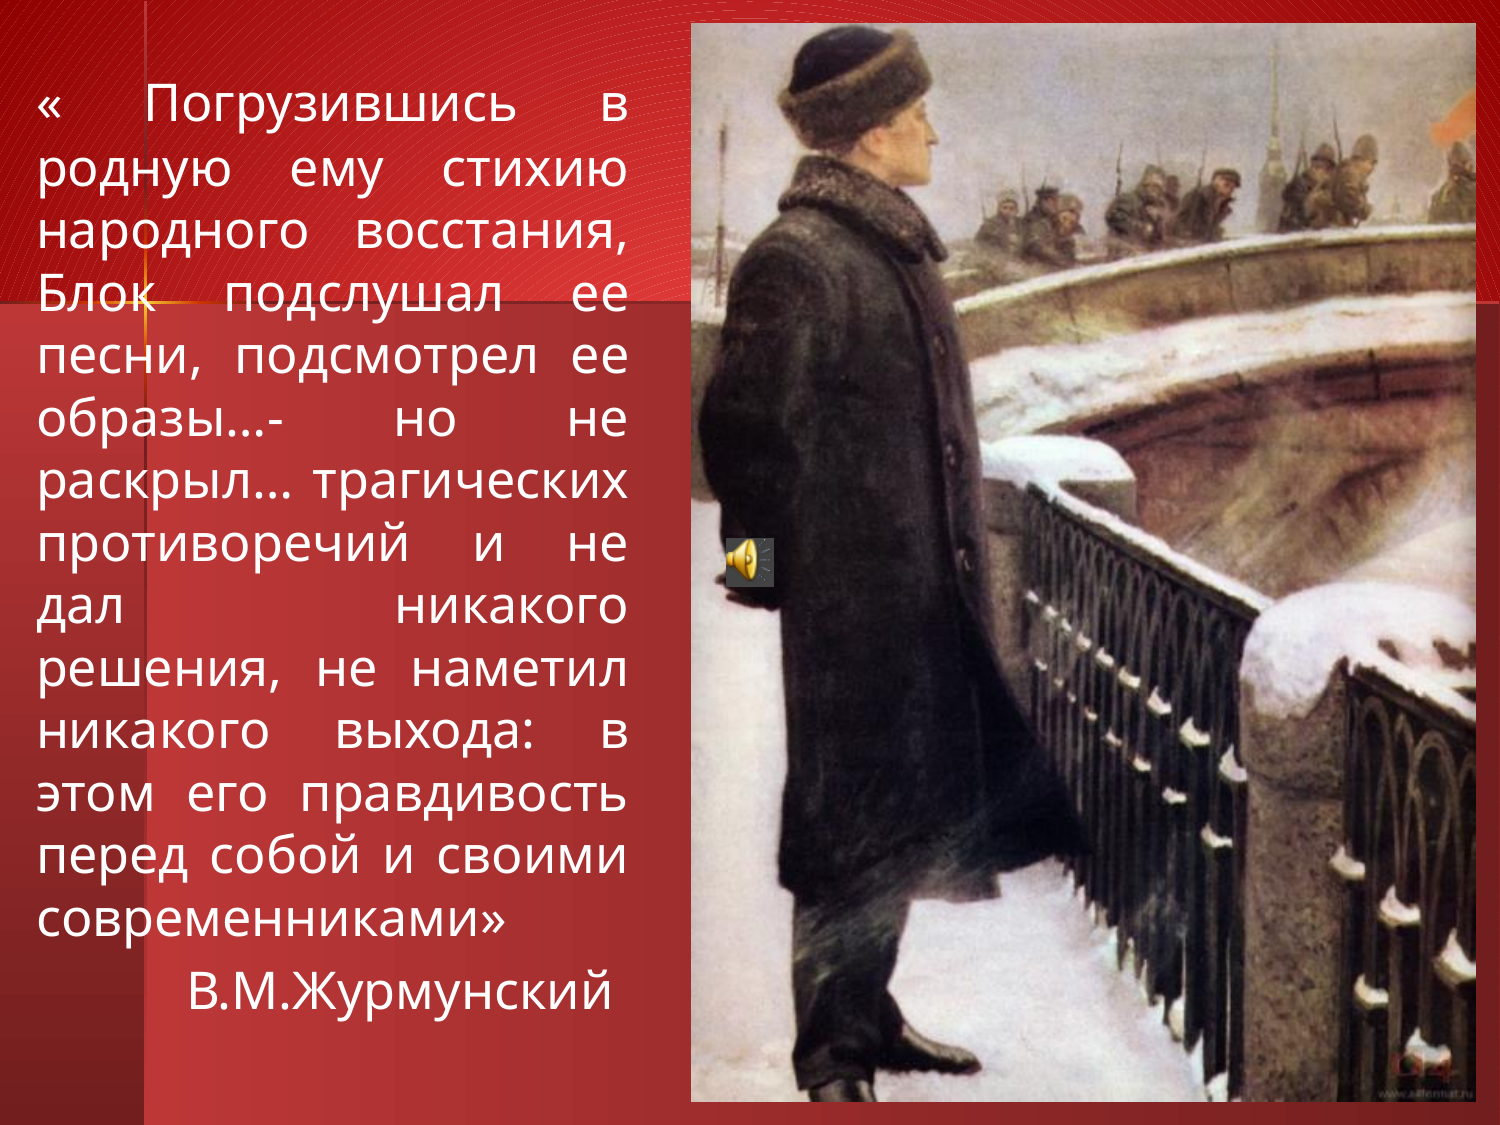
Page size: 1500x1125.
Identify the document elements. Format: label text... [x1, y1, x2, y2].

picture [691, 23, 1476, 1102]
list « Погрузившись в родную ему стихию народного восстания, Блок подслушал ее песни, подсмотрел ее образы…- но не раскрыл… трагических противоречий и не дал никакого решения, не наметил никакого выхода: в этом его правдивость перед собой и своими современниками» В.М.Журмунский [0, 46, 645, 1125]
